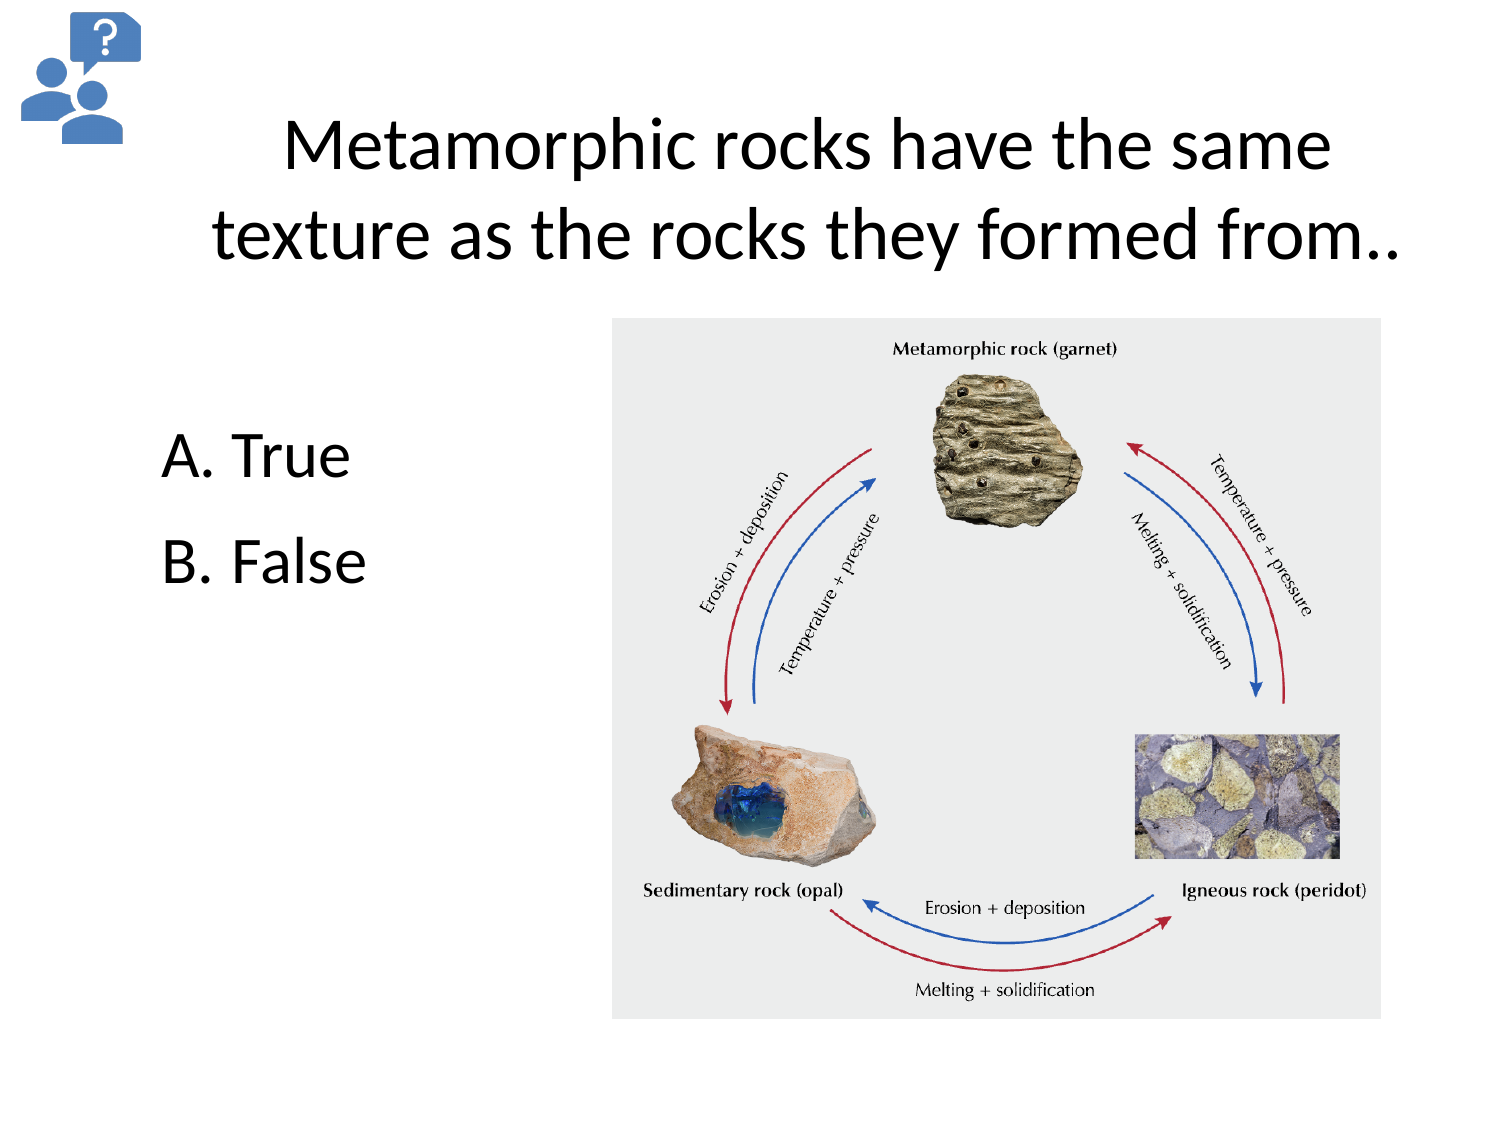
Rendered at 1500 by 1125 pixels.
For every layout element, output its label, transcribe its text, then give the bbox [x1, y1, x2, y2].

text_box Metamorphic rocks have the same texture as the rocks they formed from.. [161, 86, 1455, 282]
text_box [0, 0, 162, 157]
picture [612, 317, 1381, 1020]
text_box True False [141, 391, 607, 881]
